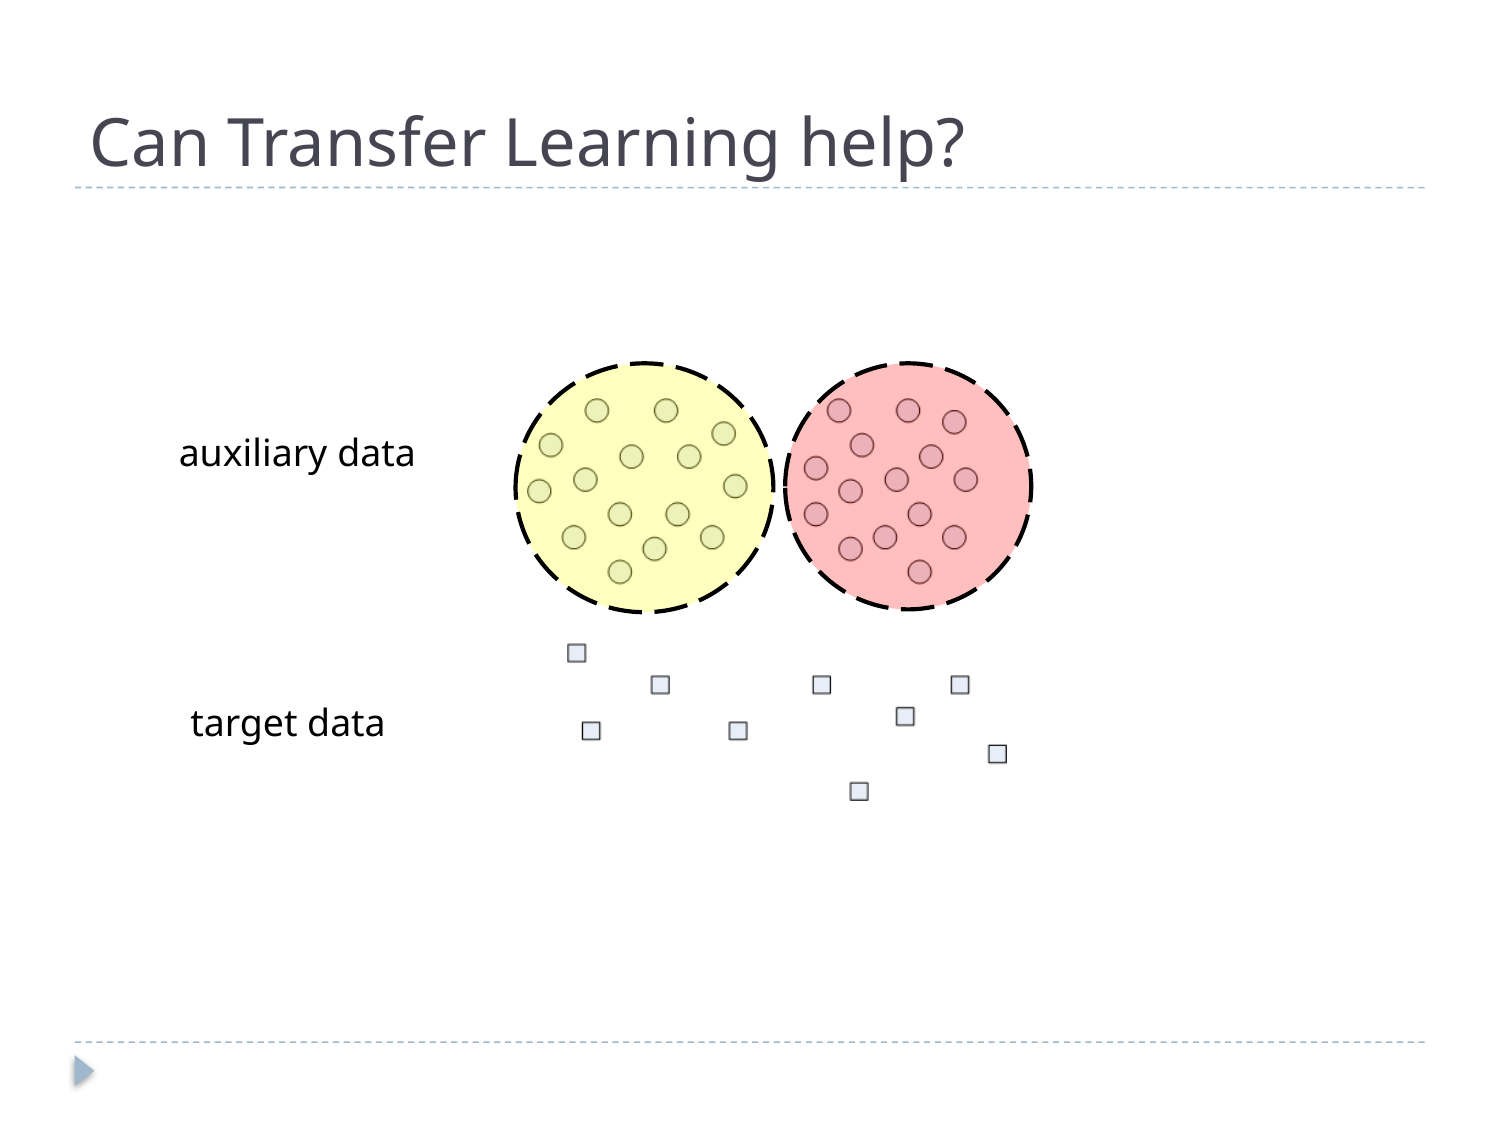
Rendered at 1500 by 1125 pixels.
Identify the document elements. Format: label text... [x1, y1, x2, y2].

text_box [513, 446, 521, 527]
text_box [1013, 418, 1033, 554]
text_box [822, 361, 997, 398]
title Can Transfer Learning help? [75, 24, 1425, 188]
text_box target data [175, 691, 481, 752]
text_box auxiliary data [164, 421, 469, 482]
text_box [555, 361, 737, 398]
picture [527, 398, 1007, 801]
